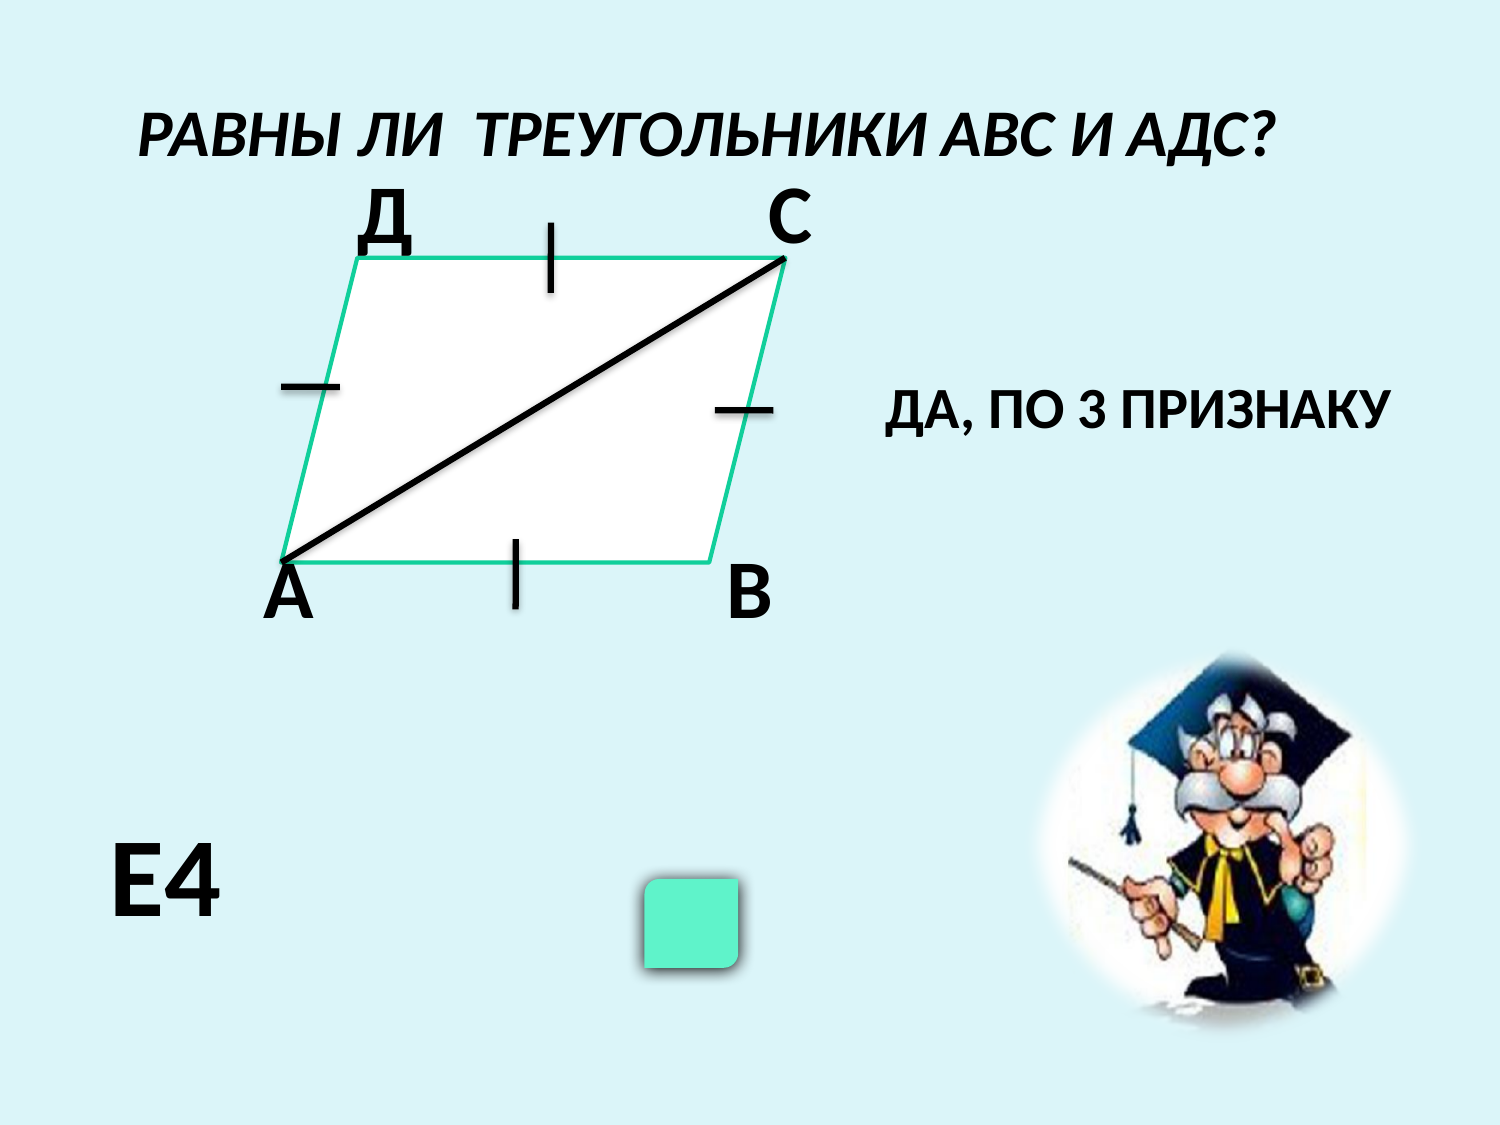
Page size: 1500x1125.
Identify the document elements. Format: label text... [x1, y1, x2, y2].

text_box ДА, ПО 3 ПРИЗНАКУ [870, 363, 1420, 448]
text_box [642, 876, 741, 971]
text_box Д С [342, 152, 829, 268]
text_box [280, 257, 786, 563]
text_box РАВНЫ ЛИ ТРЕУГОЛЬНИКИ АВС И АДС? [123, 81, 1294, 177]
picture [1019, 644, 1427, 1045]
text_box Е4 [94, 796, 237, 947]
text_box А В [248, 527, 789, 643]
